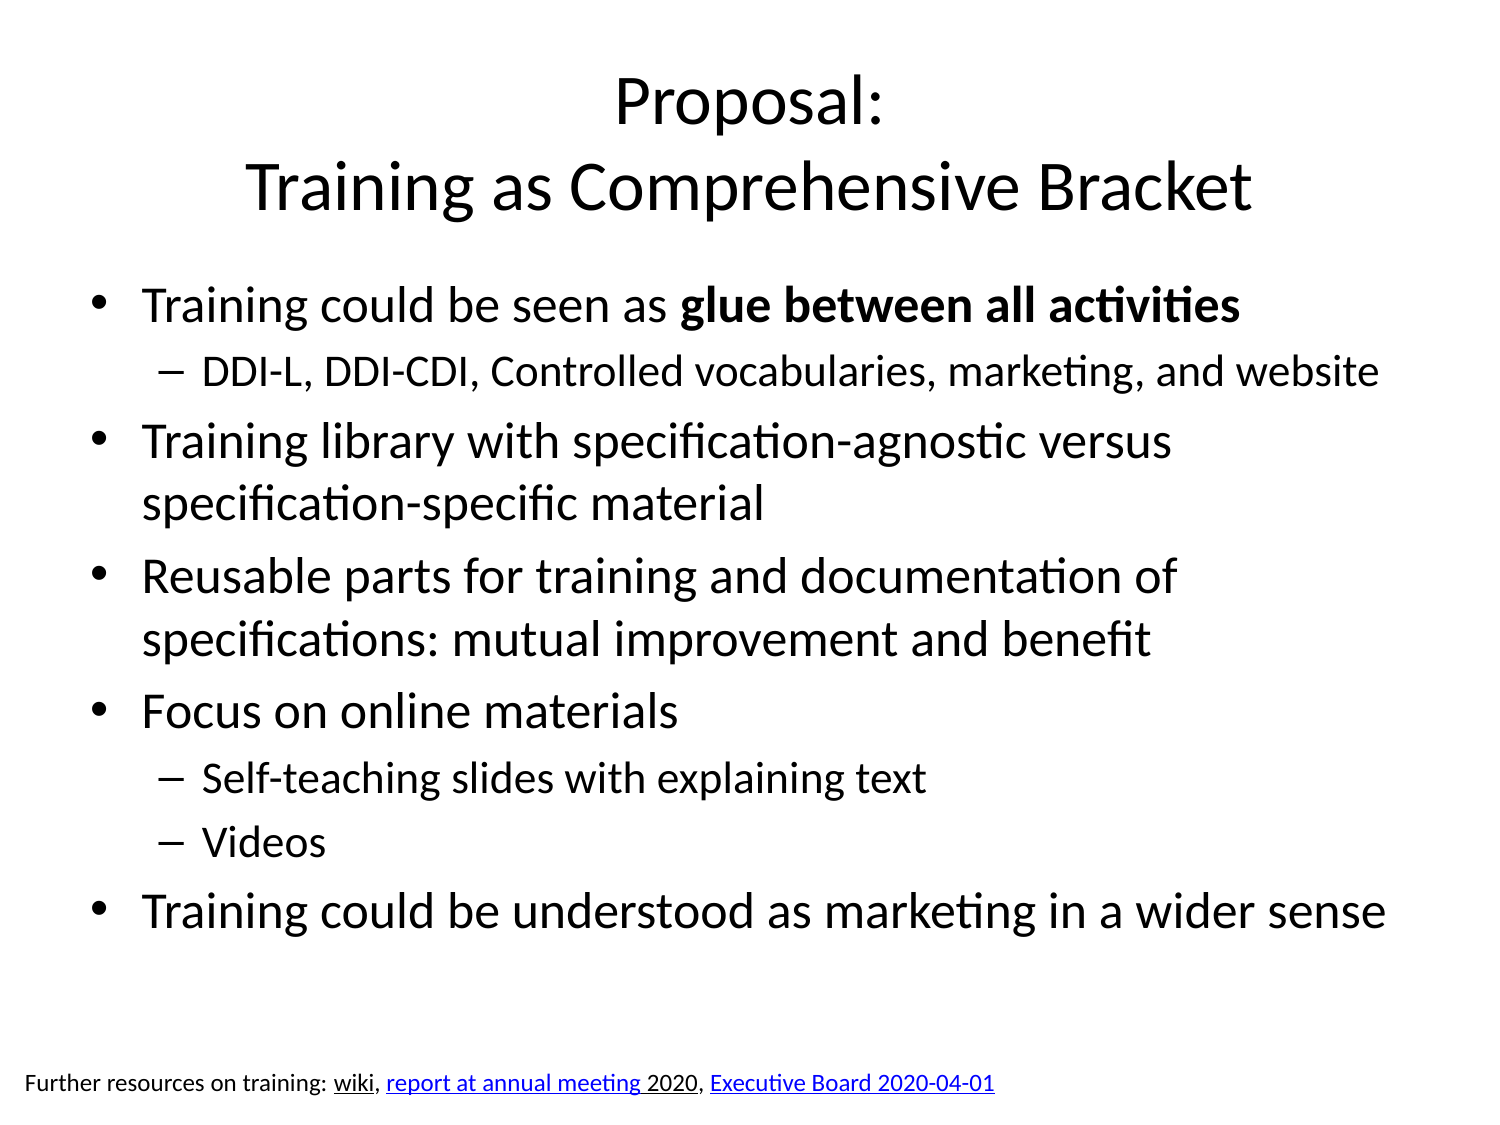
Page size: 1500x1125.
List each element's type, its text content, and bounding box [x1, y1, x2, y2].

list Training could be seen as glue between all activities DDI-L, DDI-CDI, Controlled vocabularies, marketing, and website Training library with specification-agnostic versus specification-specific material Reusable parts for training and documentation of specifications: mutual improvement and benefit Focus on online materials Self-teaching slides with explaining text Videos Training could be understood as marketing in a wider sense [75, 262, 1425, 1005]
title Proposal: Training as Comprehensive Bracket [75, 45, 1425, 233]
text_box Further resources on training: wiki, report at annual meeting 2020, Executive Board 2020-04-01 [10, 1058, 1483, 1104]
